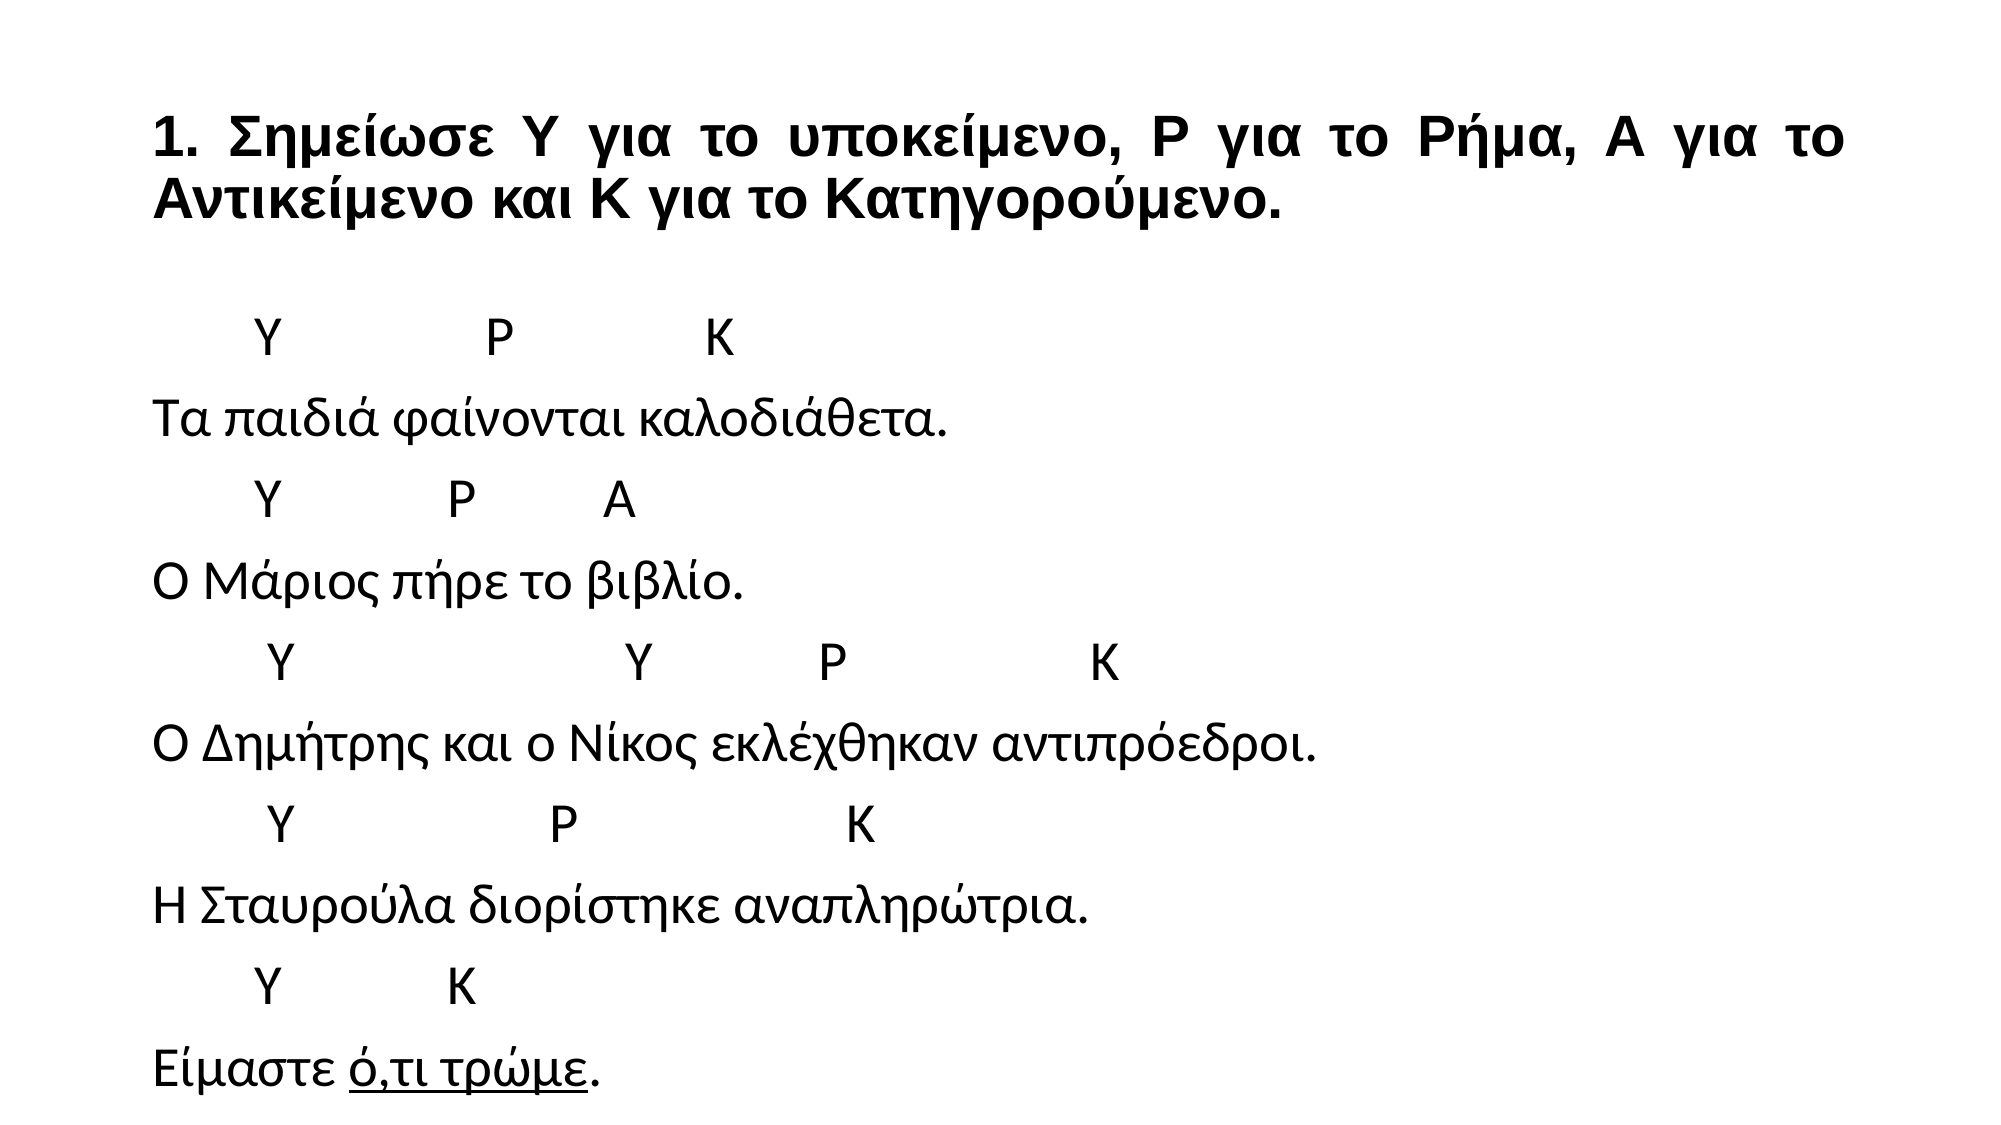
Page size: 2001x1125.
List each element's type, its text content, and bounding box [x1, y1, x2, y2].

title 1. Σημείωσε Υ για το υποκείμενο, Ρ για το Ρήμα, Α για το Αντικείμενο και Κ για το Κατηγορούμενο. [137, 59, 1863, 278]
list Υ Ρ Κ Τα παιδιά φαίνονται καλοδιάθετα. Υ Ρ Α Ο Μάριος πήρε το βιβλίο. Υ Υ Ρ Κ Ο Δημήτρης και ο Νίκος εκλέχθηκαν αντιπρόεδροι. Υ Ρ Κ Η Σταυρούλα διορίστηκε αναπληρώτρια. Υ Κ Είμαστε ό,τι τρώμε. [137, 299, 1982, 1109]
